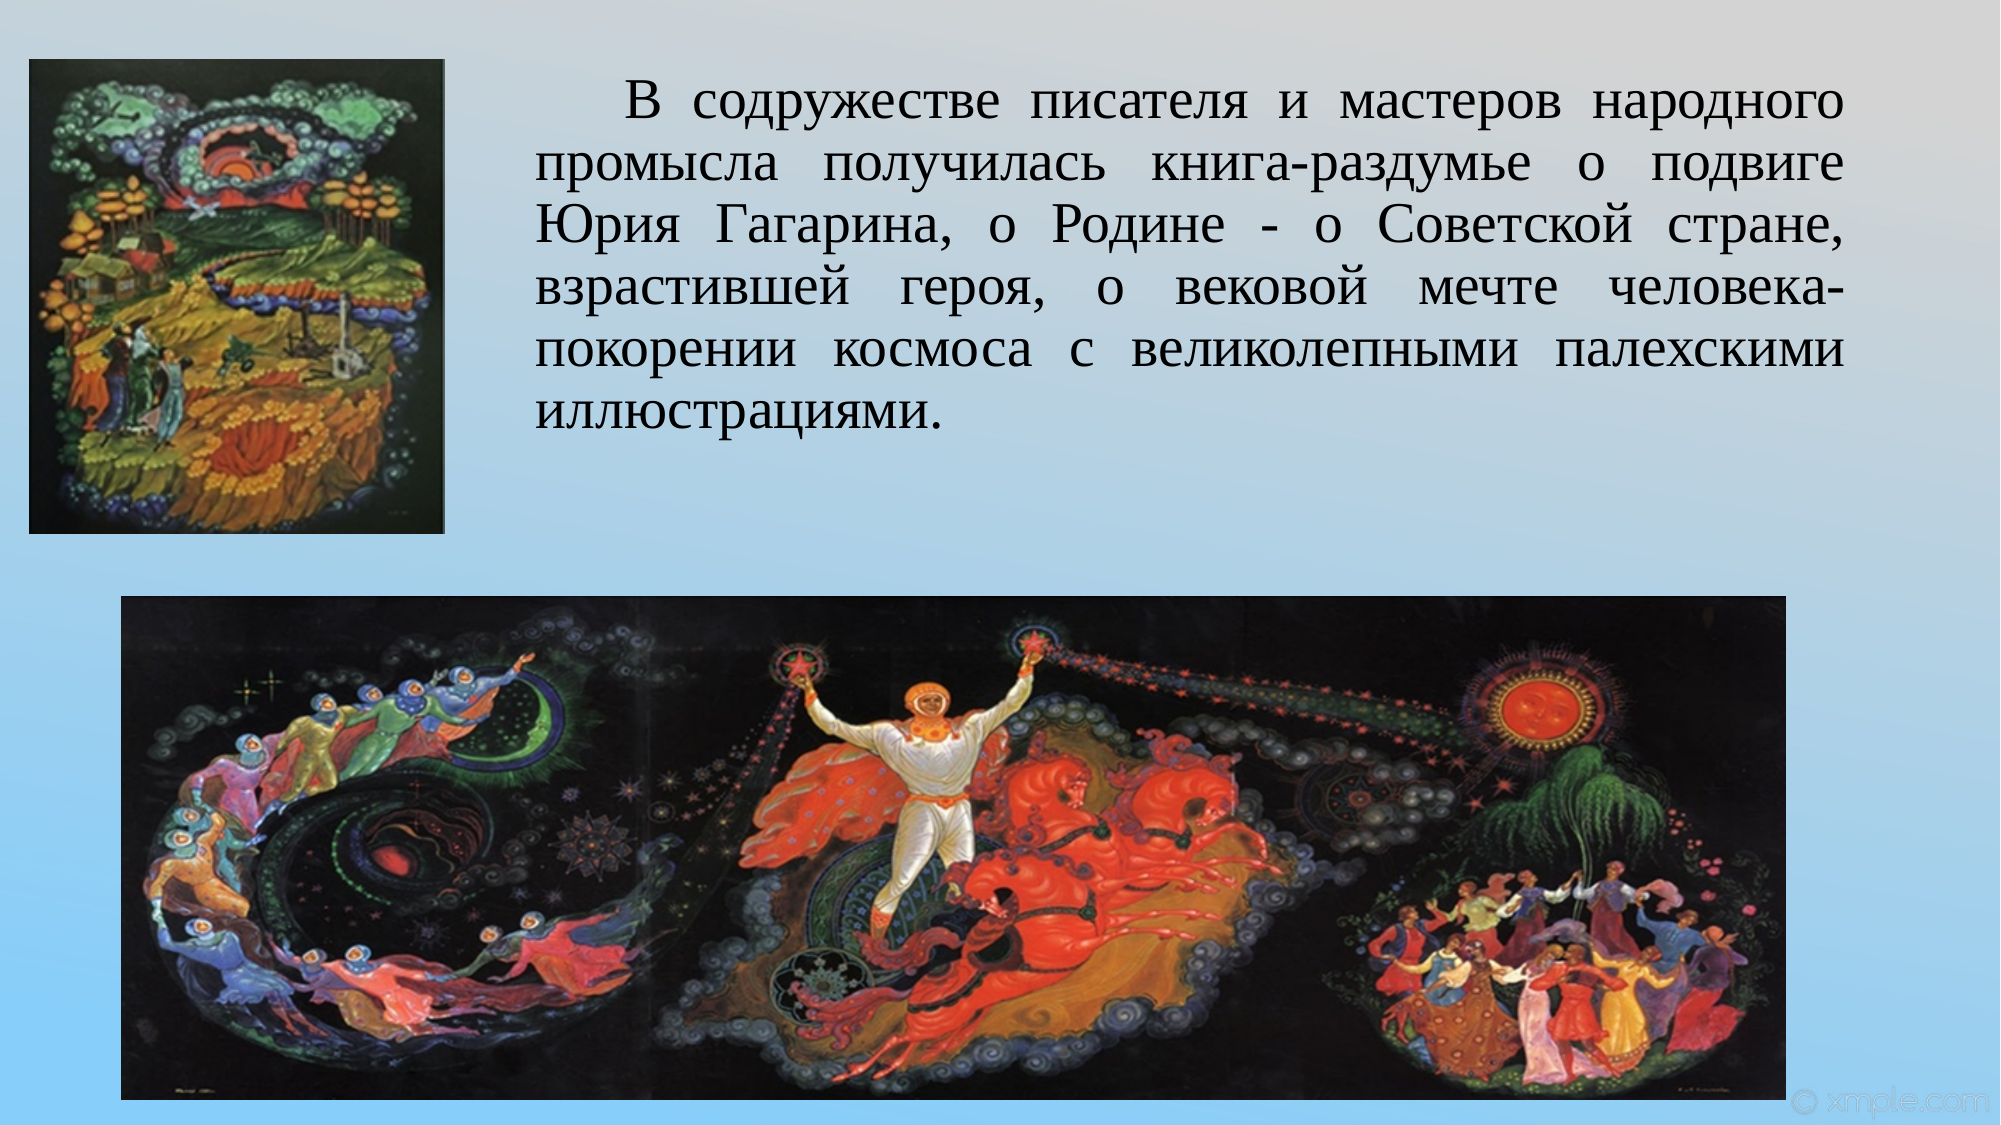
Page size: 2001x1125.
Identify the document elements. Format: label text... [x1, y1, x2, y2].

title В содружестве писателя и мастеров народного промысла получилась книга-раздумье о подвиге Юрия Гагарина, о Родине - о Советской стране, взрастившей героя, о вековой мечте человека- покорении космоса с великолепными палехскими иллюстрациями. [520, 59, 1863, 450]
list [121, 596, 1786, 1100]
picture [0, 0, 2001, 1125]
